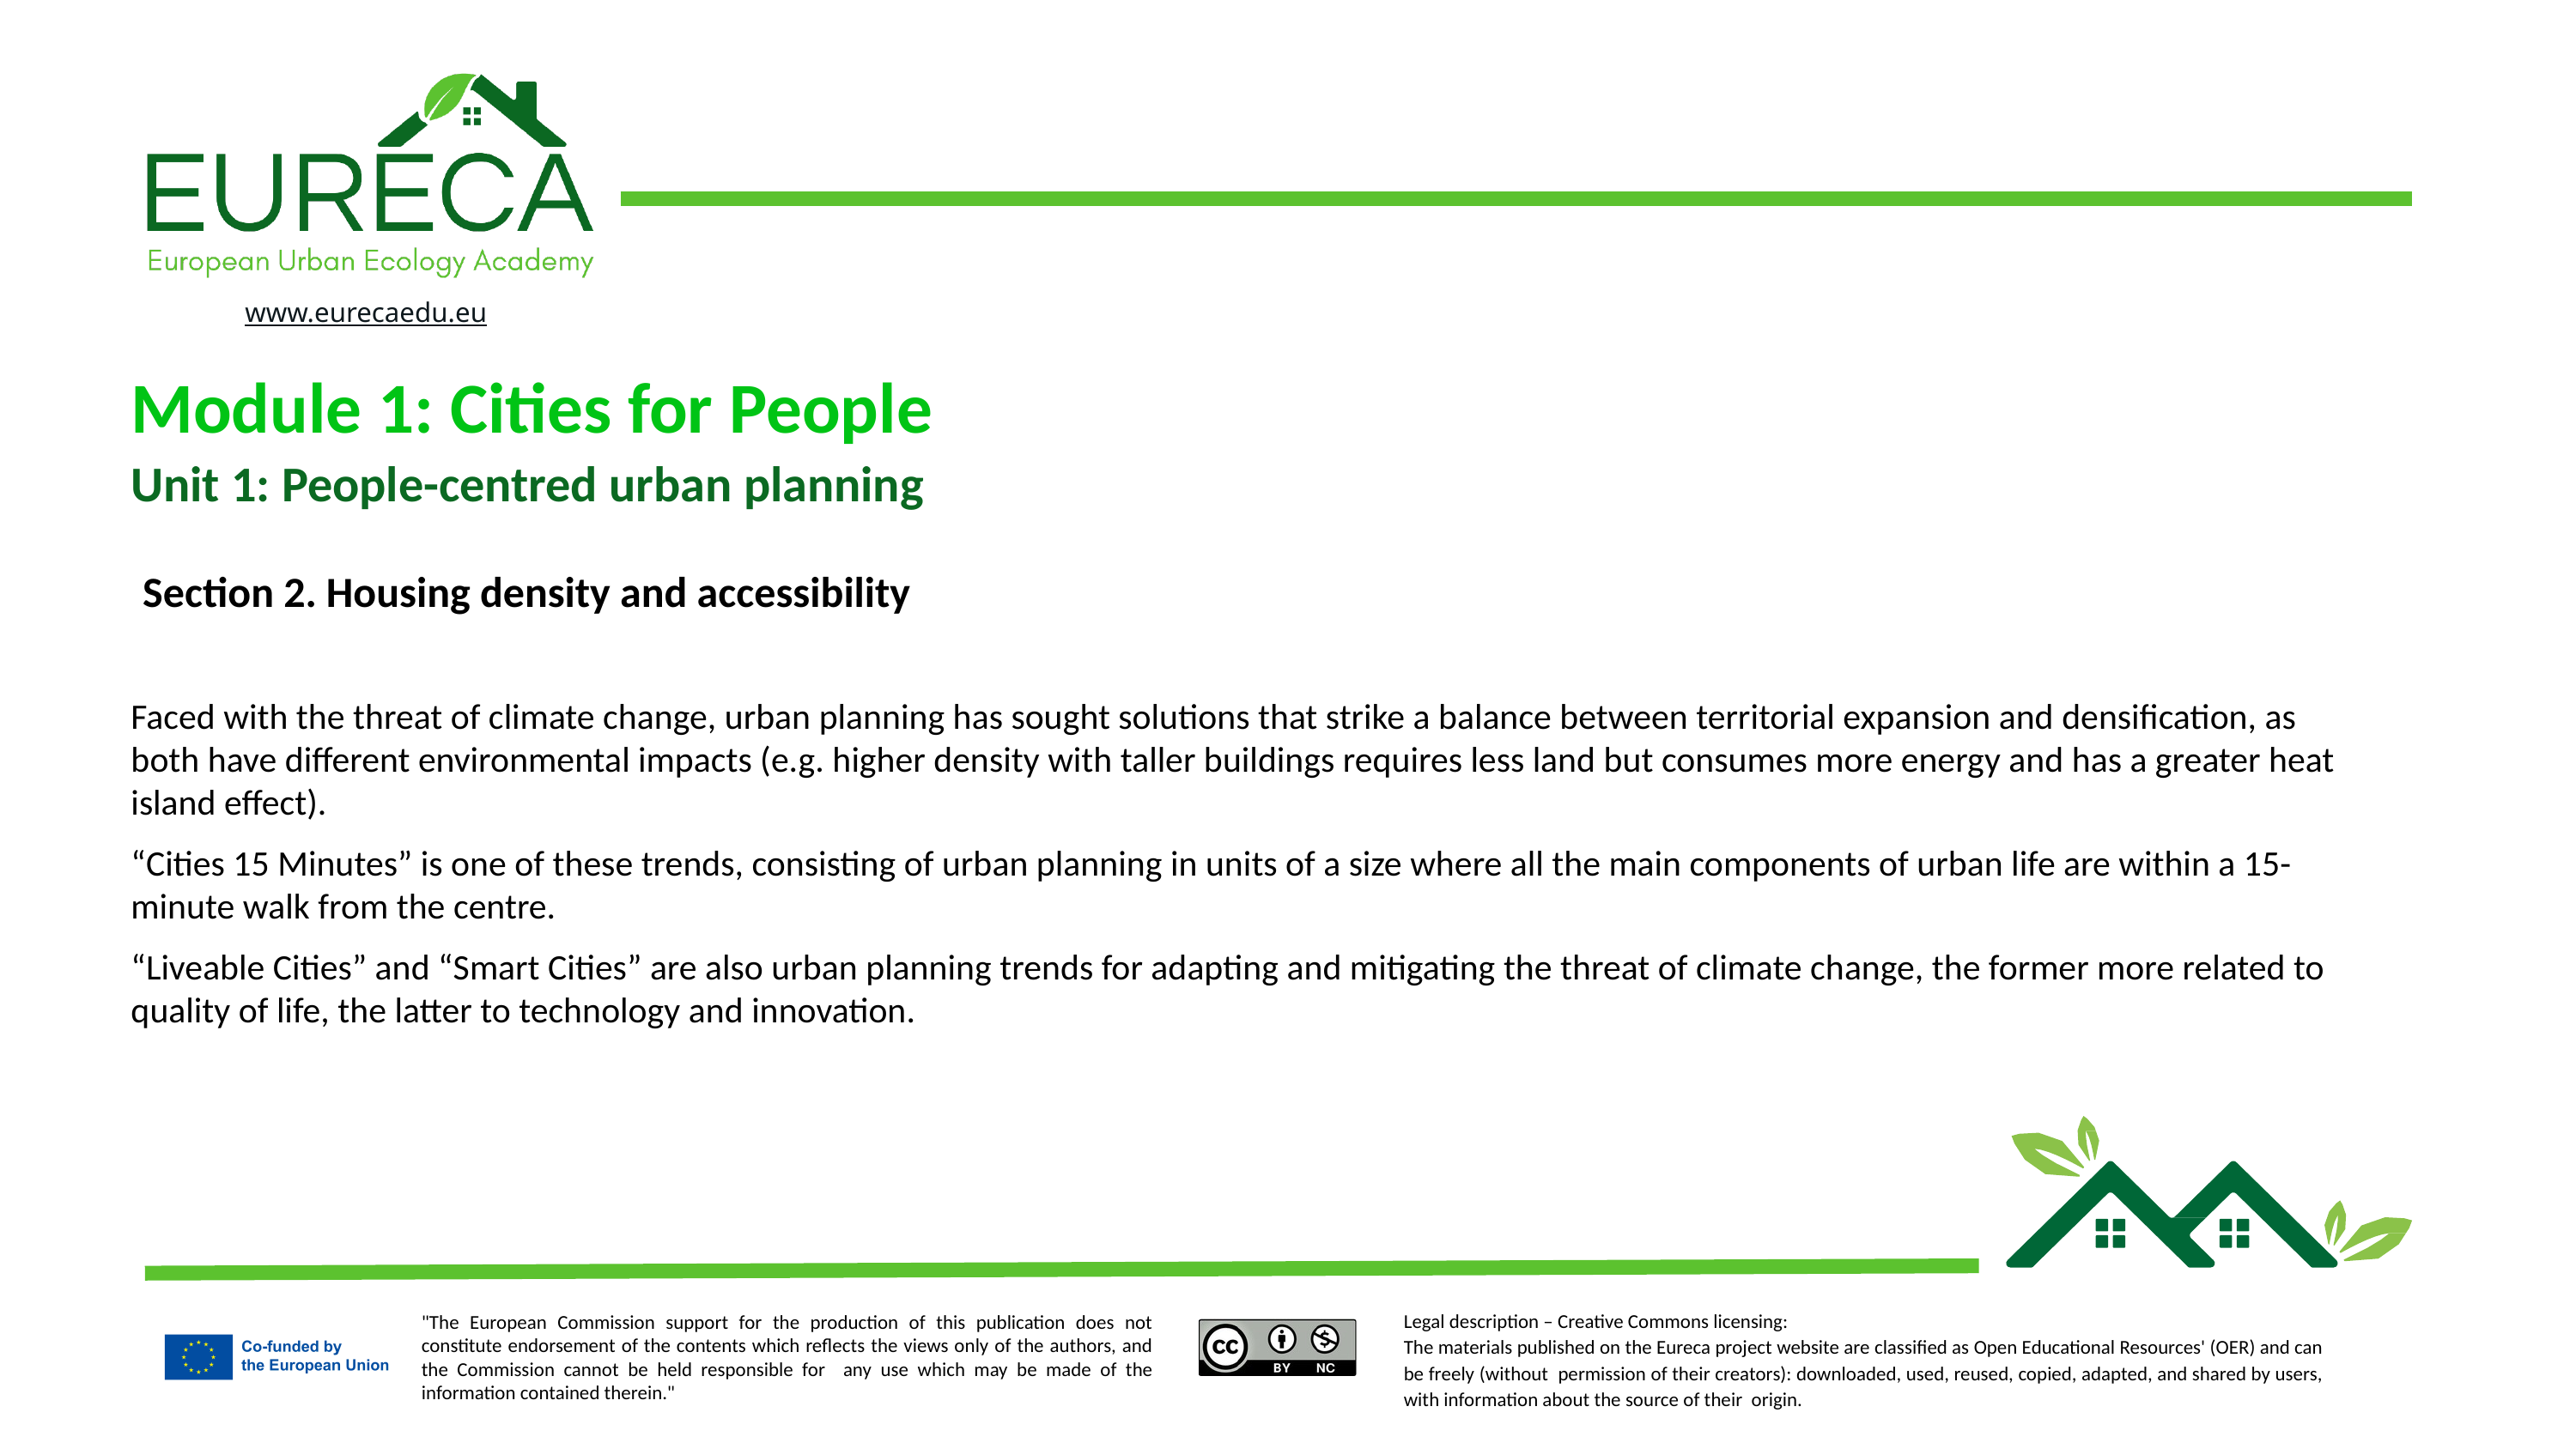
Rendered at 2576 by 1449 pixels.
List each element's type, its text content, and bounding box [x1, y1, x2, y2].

text_box Faced with the threat of climate change, urban planning has sought solutions that strike a balance between territorial expansion and densification, as both have different environmental impacts (e.g. higher density with taller buildings requires less land but consumes more energy and has a greater heat island effect). “Cities 15 Minutes” is one of these trends, consisting of urban planning in units of a size where all the main components of urban life are within a 15-minute walk from the centre. “Liveable Cities” and “Smart Cities” are also urban planning trends for adapting and mitigating the threat of climate change, the former more related to quality of life, the latter to technology and innovation. [118, 687, 2383, 1113]
text_box Section 2. Housing density and accessibility [130, 558, 1987, 623]
text_box Module 1: Cities for People [118, 355, 956, 493]
picture [145, 37, 636, 337]
picture [161, 1331, 395, 1383]
text_box Unit 1: People-centred urban planning [118, 445, 1771, 518]
picture [1199, 1319, 1357, 1376]
